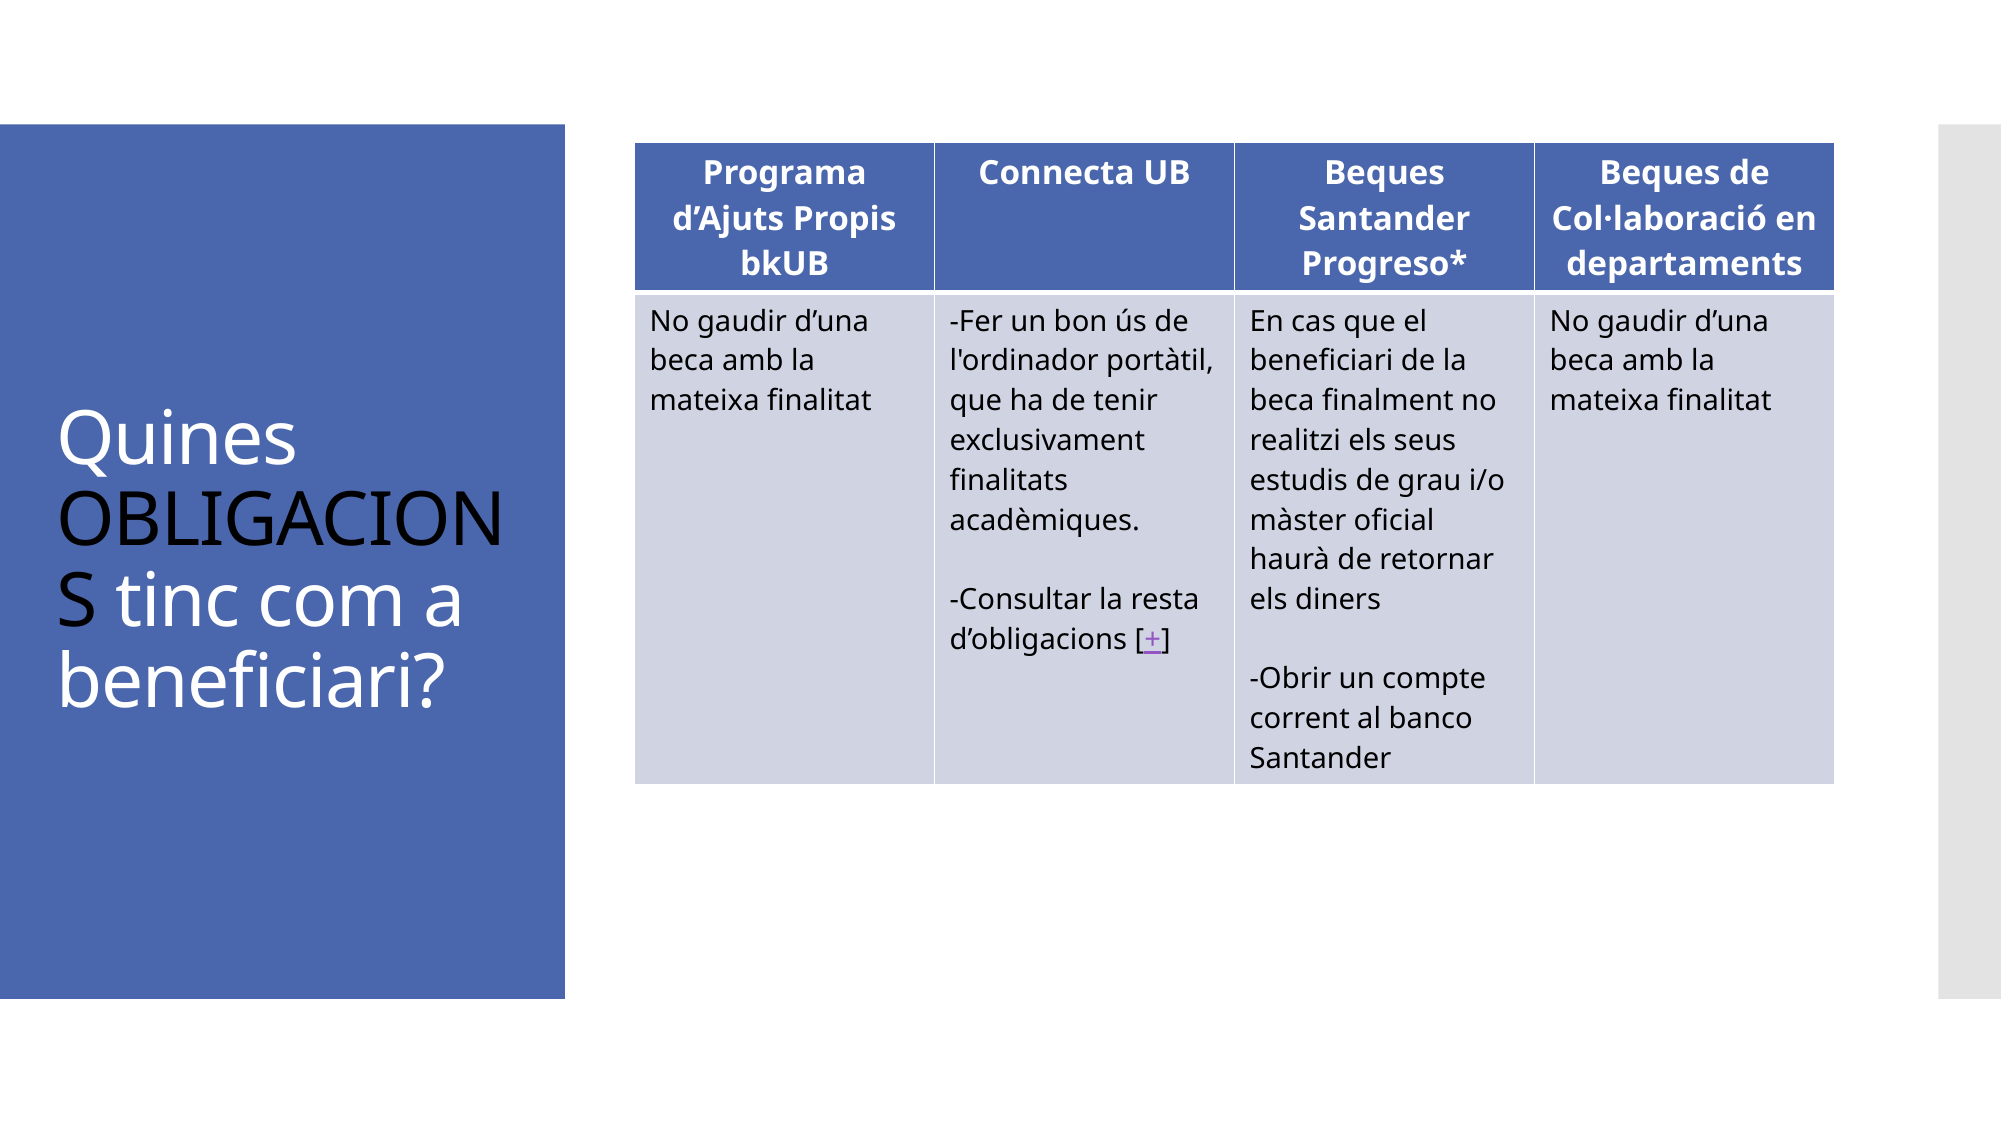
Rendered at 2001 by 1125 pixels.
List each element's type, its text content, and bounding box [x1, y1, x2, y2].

table_header Beques de Col·laboració en departaments [1535, 143, 1834, 290]
table_header Beques Santander Progreso* [1235, 143, 1534, 290]
table_header Programa d’Ajuts Propis bkUB [635, 143, 934, 290]
title Quines OBLIGACIONS tinc com a beneficiari? [41, 184, 525, 940]
table_header Connecta UB [935, 143, 1234, 290]
table_cell No gaudir d’una beca amb la mateixa finalitat [1535, 295, 1834, 784]
table_cell En cas que el beneficiari de la beca finalment no realitzi els seus estudis de grau i/o màster oficial haurà de retornar els diners -Obrir un compte corrent al banco Santander [1235, 295, 1534, 784]
table_cell -Fer un bon ús de l'ordinador portàtil, que ha de tenir exclusivament finalitats acadèmiques. -Consultar la resta d’obligacions [+] [935, 295, 1234, 784]
table_cell No gaudir d’una beca amb la mateixa finalitat [635, 295, 934, 784]
